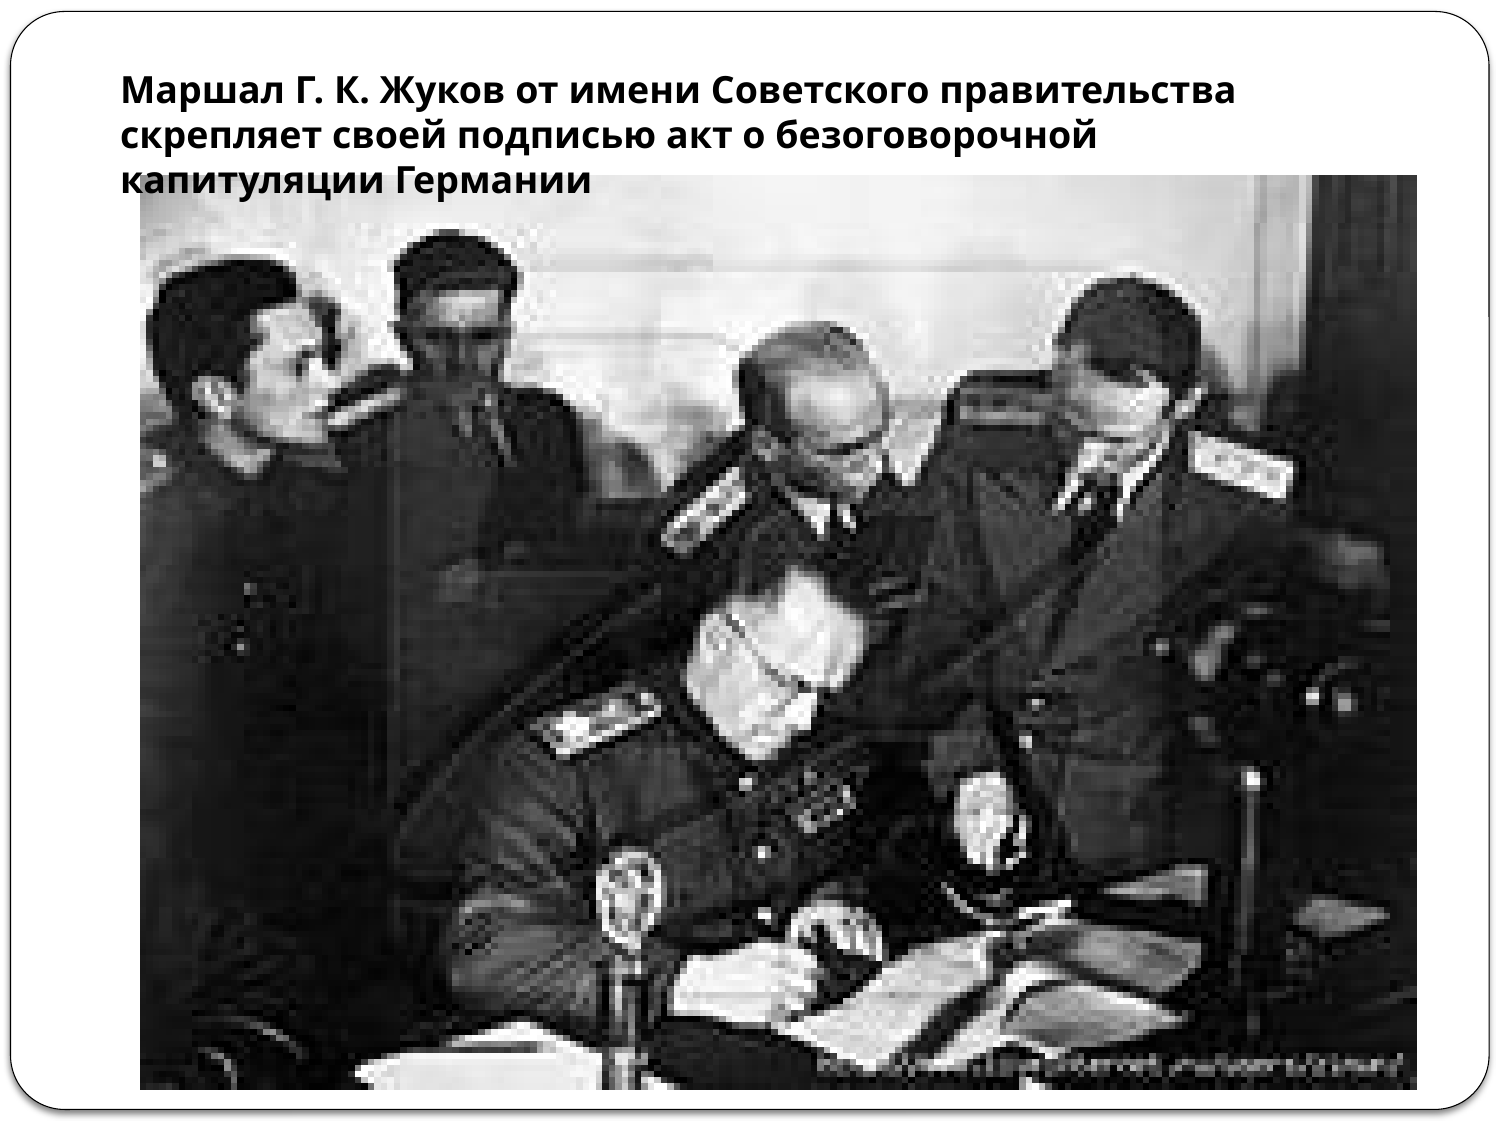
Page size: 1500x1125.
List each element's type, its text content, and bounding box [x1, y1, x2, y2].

picture [140, 175, 1417, 1091]
text_box Маршал Г. К. Жуков от имени Советского правительства скрепляет своей подписью акт о безоговорочной капитуляции Германии [105, 58, 1383, 209]
